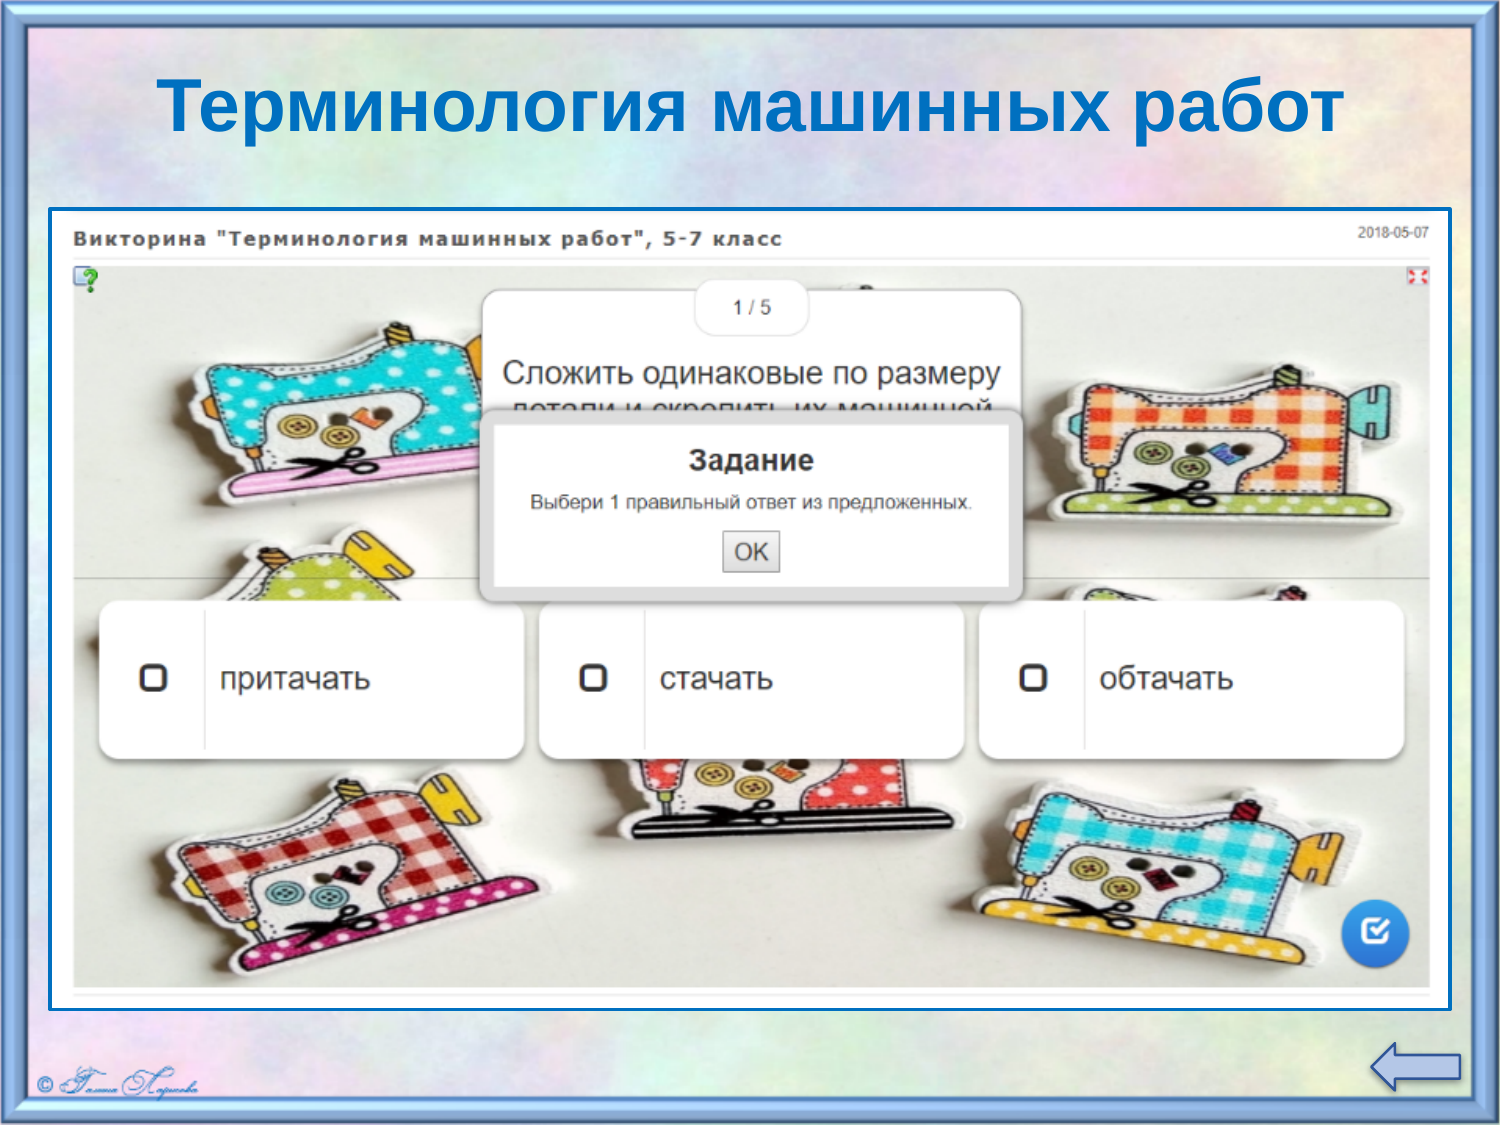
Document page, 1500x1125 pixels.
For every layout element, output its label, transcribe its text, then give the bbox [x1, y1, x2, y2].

picture [0, 0, 1500, 1125]
text_box [1370, 1042, 1461, 1092]
text_box Терминология машинных работ [43, 49, 1460, 154]
